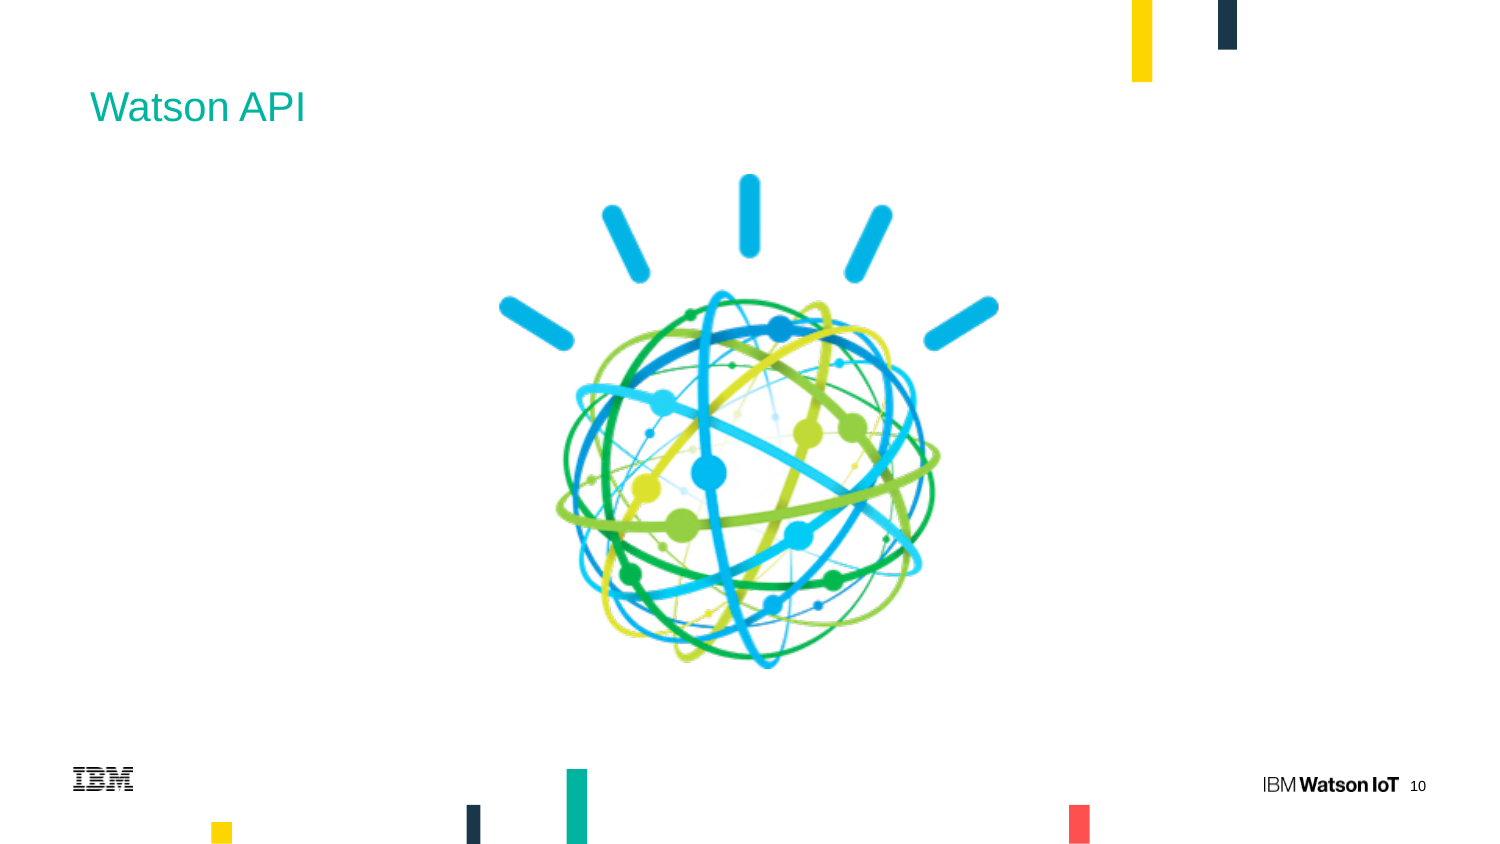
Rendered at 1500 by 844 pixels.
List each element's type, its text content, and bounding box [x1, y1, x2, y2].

picture [255, 174, 1244, 669]
picture [73, 767, 133, 791]
title Watson API [75, 64, 1425, 116]
picture [1264, 777, 1399, 792]
